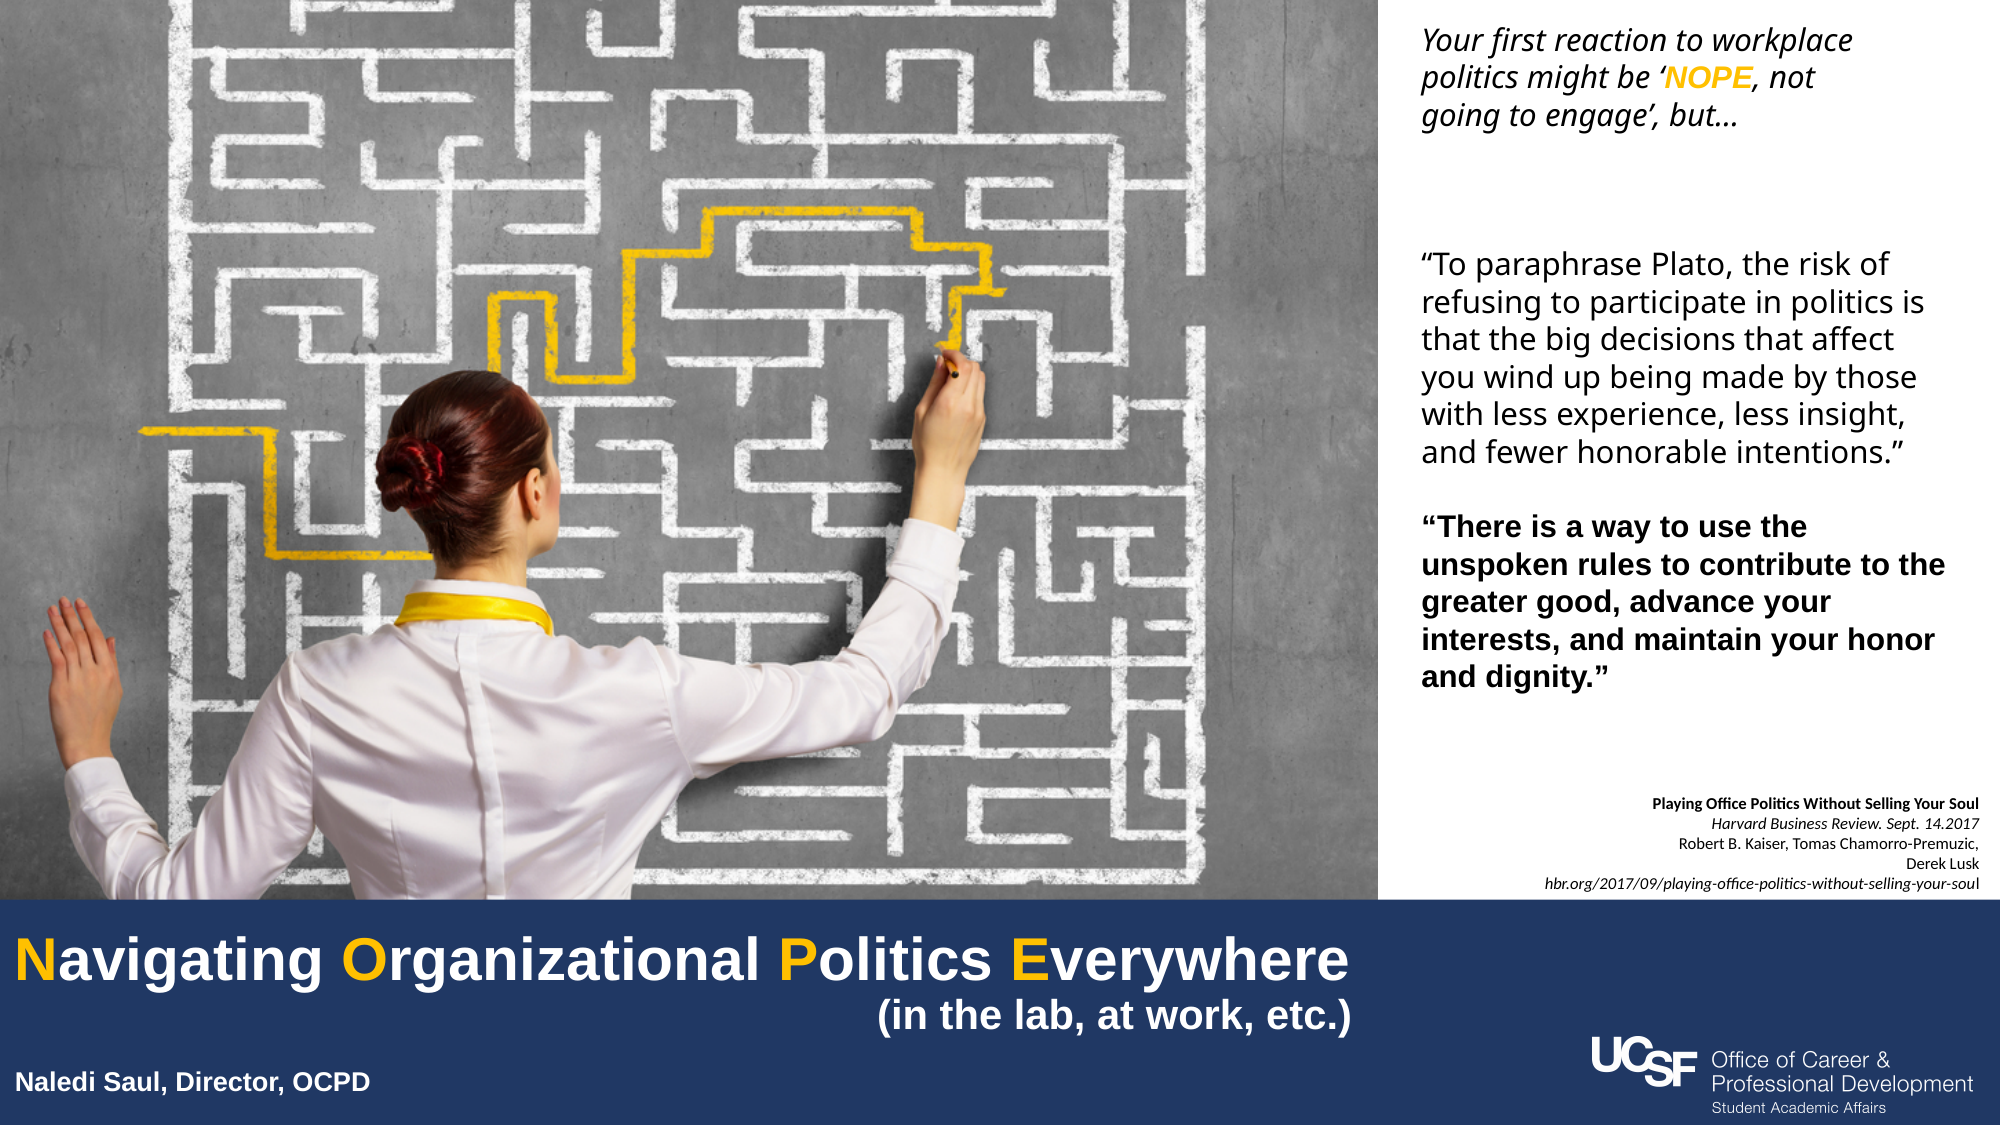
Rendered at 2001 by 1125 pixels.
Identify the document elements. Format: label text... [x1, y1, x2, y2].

text_box Navigating Organizational Politics Everywhere (in the lab, at work, etc.) Naledi Saul, Director, OCPD [0, 899, 2000, 1125]
text_box Playing Office Politics Without Selling Your Soul Harvard Business Review. Sept. 14.2017 Robert B. Kaiser, Tomas Chamorro-Premuzic, Derek Lusk hbr.org/2017/09/playing-office-politics-without-selling-your-soul [1529, 785, 1995, 900]
picture [1592, 1036, 1973, 1113]
text_box Your first reaction to workplace politics might be ‘NOPE, not going to engage’, but… “To paraphrase Plato, the risk of refusing to participate in politics is that the big decisions that affect you wind up being made by those with less experience, less insight, and fewer honorable intentions.” “There is a way to use the unspoken rules to contribute to the greater good, advance your interests, and maintain your honor and dignity.” [1406, 12, 1971, 742]
picture [0, 0, 1378, 996]
